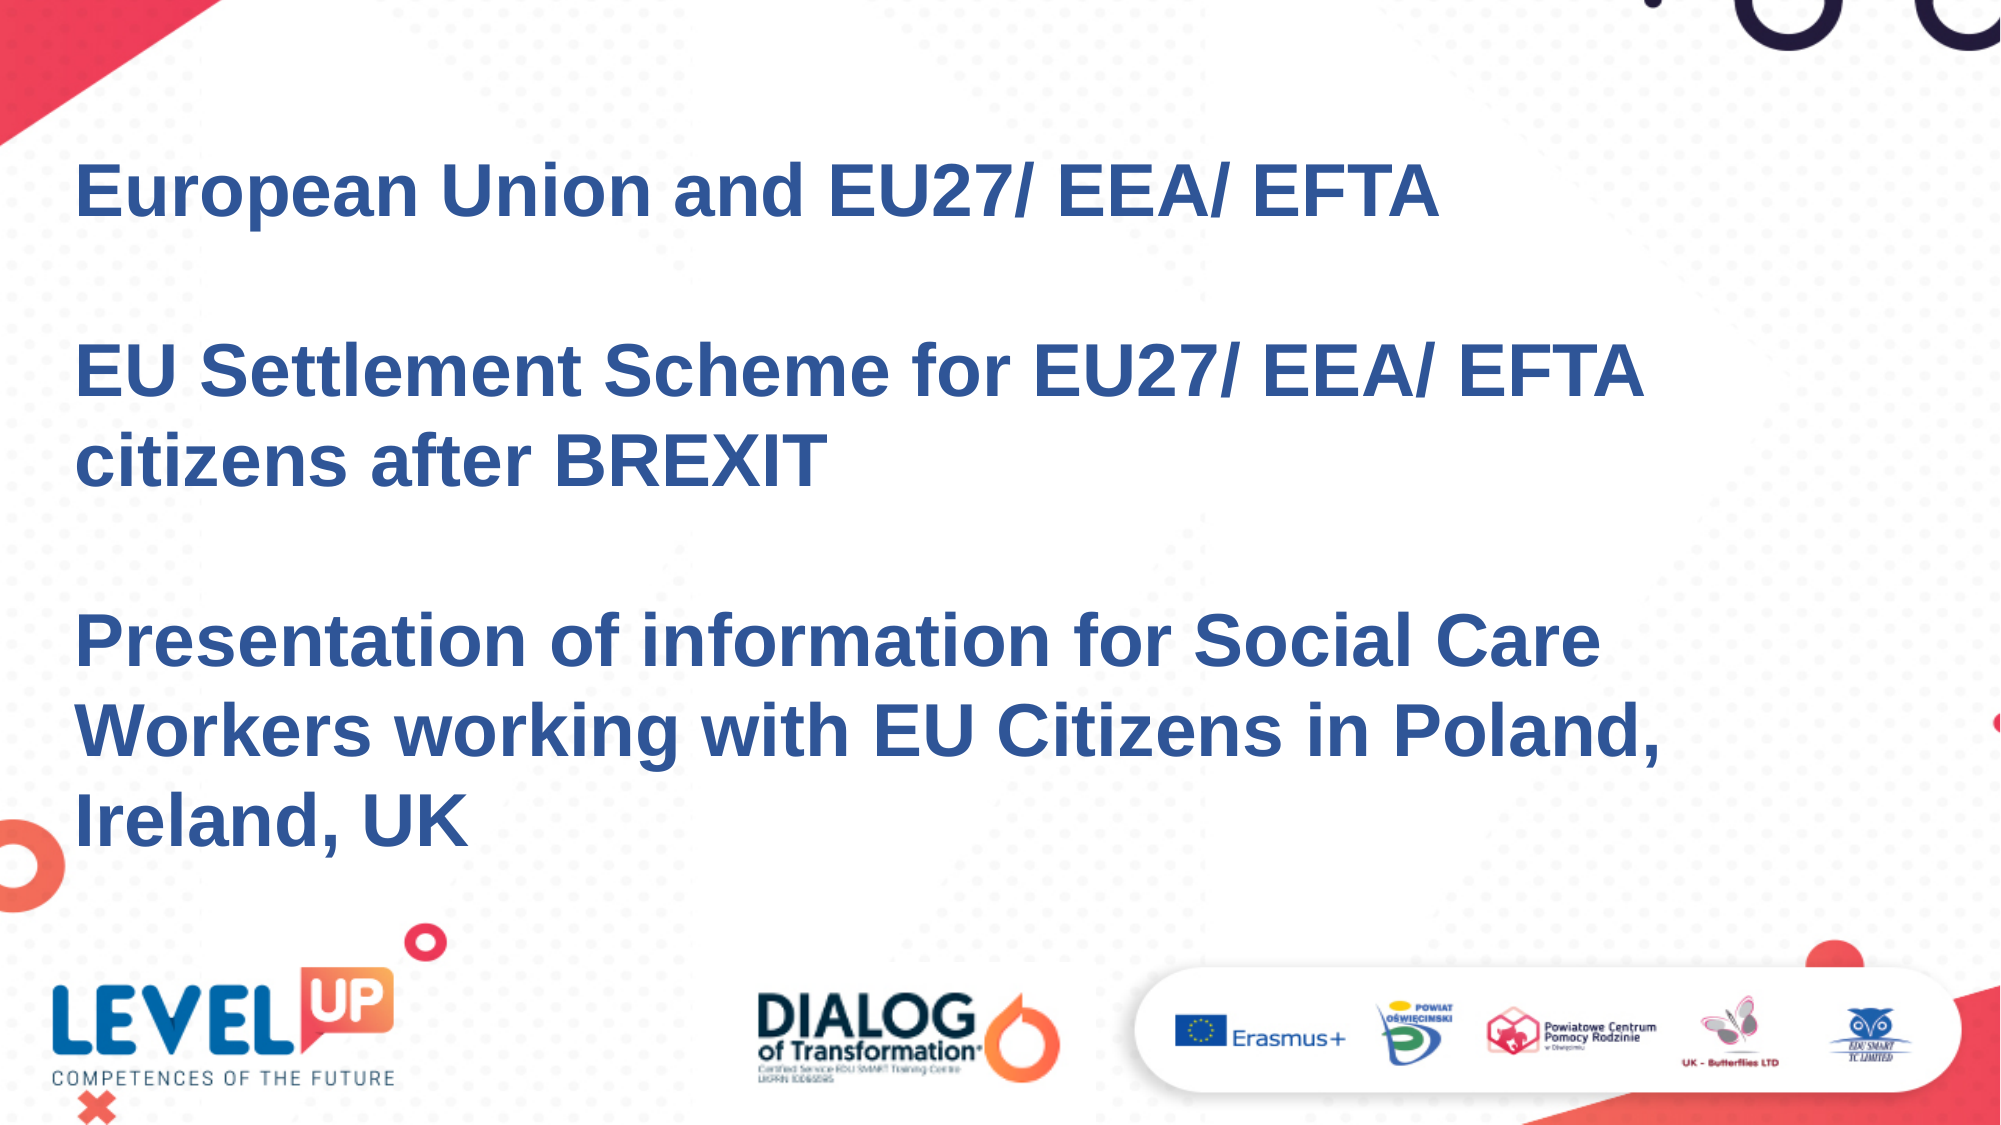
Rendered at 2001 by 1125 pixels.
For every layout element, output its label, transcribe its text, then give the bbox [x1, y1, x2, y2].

text_box European Union and EU27/ EEA/ EFTA EU Settlement Scheme for EU27/ EEA/ EFTA citizens after BREXIT Presentation of information for Social Care Workers working with EU Citizens in Poland, Ireland, UK [74, 141, 1758, 611]
picture [0, 0, 2001, 1125]
